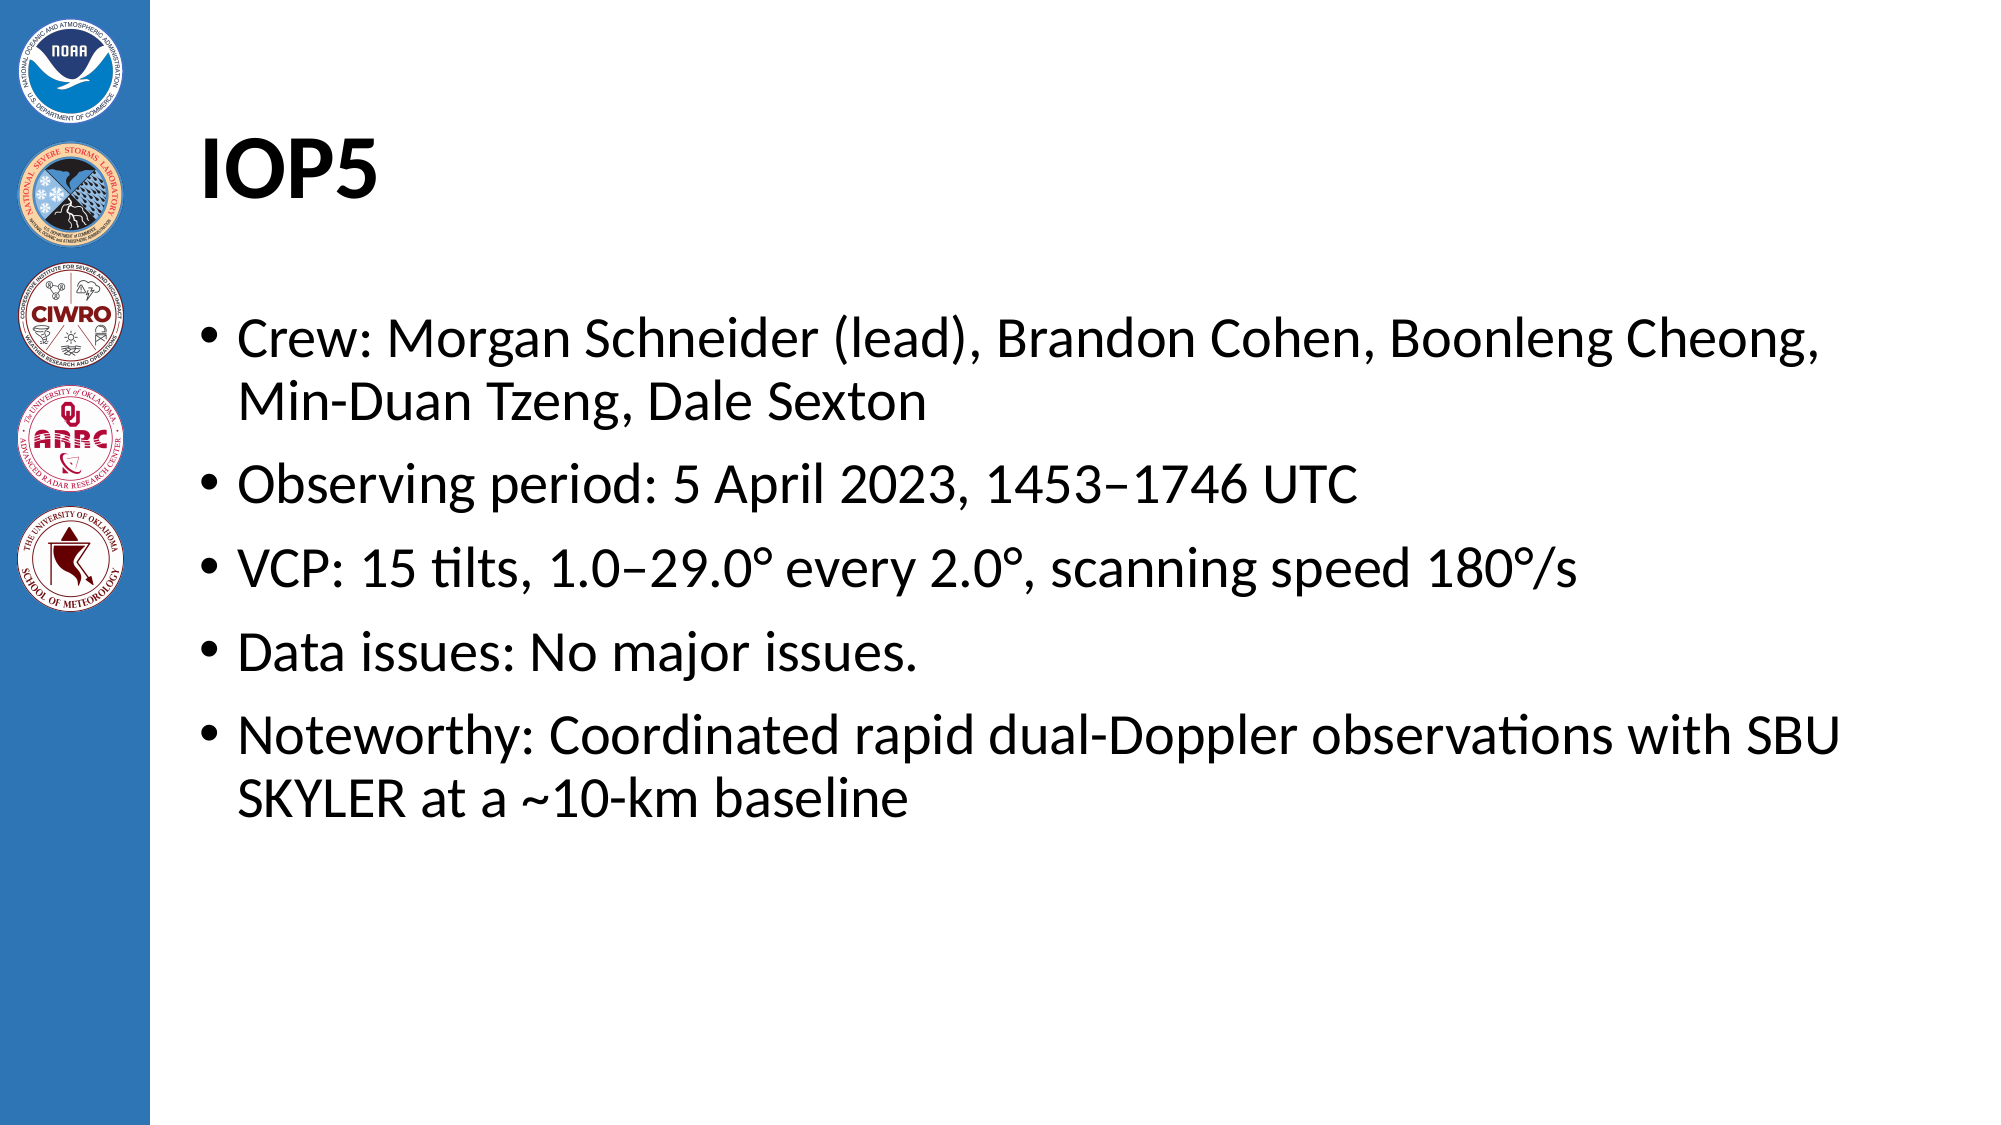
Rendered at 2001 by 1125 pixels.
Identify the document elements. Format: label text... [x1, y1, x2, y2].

picture [17, 141, 124, 248]
picture [21, 22, 120, 121]
picture [17, 506, 124, 612]
list Crew: Morgan Schneider (lead), Brandon Cohen, Boonleng Cheong, Min-Duan Tzeng, Dale Sexton Observing period: 5 April 2023, 1453–1746 UTC VCP: 15 tilts, 1.0–29.0° every 2.0°, scanning speed 180°/s Data issues: No major issues. Noteworthy: Coordinated rapid dual-Doppler observations with SBU SKYLER at a ~10-km baseline [184, 299, 1863, 1014]
title IOP5 [184, 59, 1863, 278]
picture [17, 385, 124, 492]
picture [18, 262, 124, 369]
